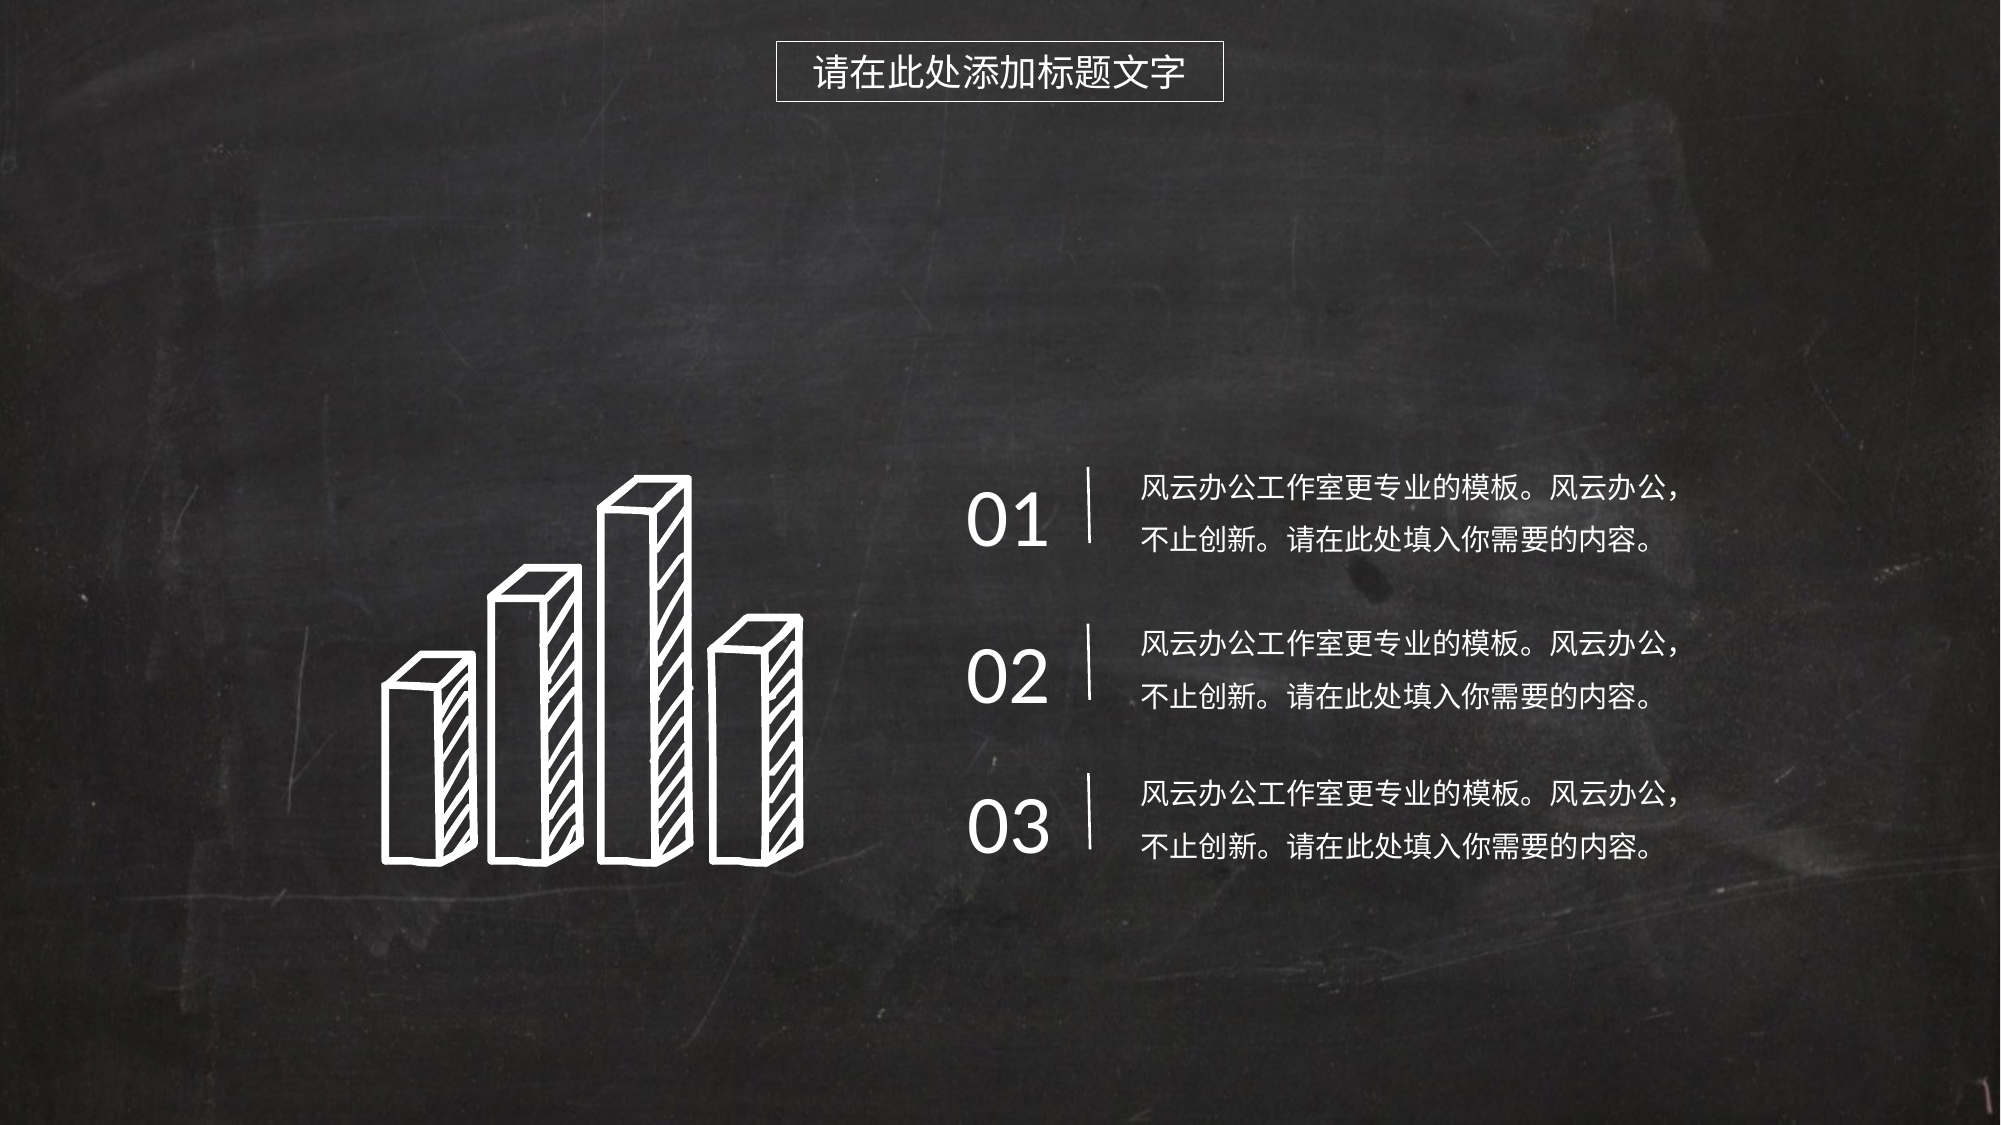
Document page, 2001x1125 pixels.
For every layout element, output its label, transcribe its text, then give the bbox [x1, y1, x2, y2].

text_box 01 [952, 456, 1106, 571]
text_box 请在此处添加标题文字 [776, 41, 1224, 102]
picture [0, 0, 2001, 1125]
text_box 风云办公工作室更专业的模板。风云办公，不止创新。请在此处填入你需要的内容。 [1125, 444, 1703, 564]
text_box 风云办公工作室更专业的模板。风云办公，不止创新。请在此处填入你需要的内容。 [1125, 750, 1703, 871]
text_box 03 [952, 762, 1107, 878]
text_box 02 [952, 612, 1106, 728]
text_box 风云办公工作室更专业的模板。风云办公，不止创新。请在此处填入你需要的内容。 [1125, 601, 1703, 721]
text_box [381, 475, 804, 867]
